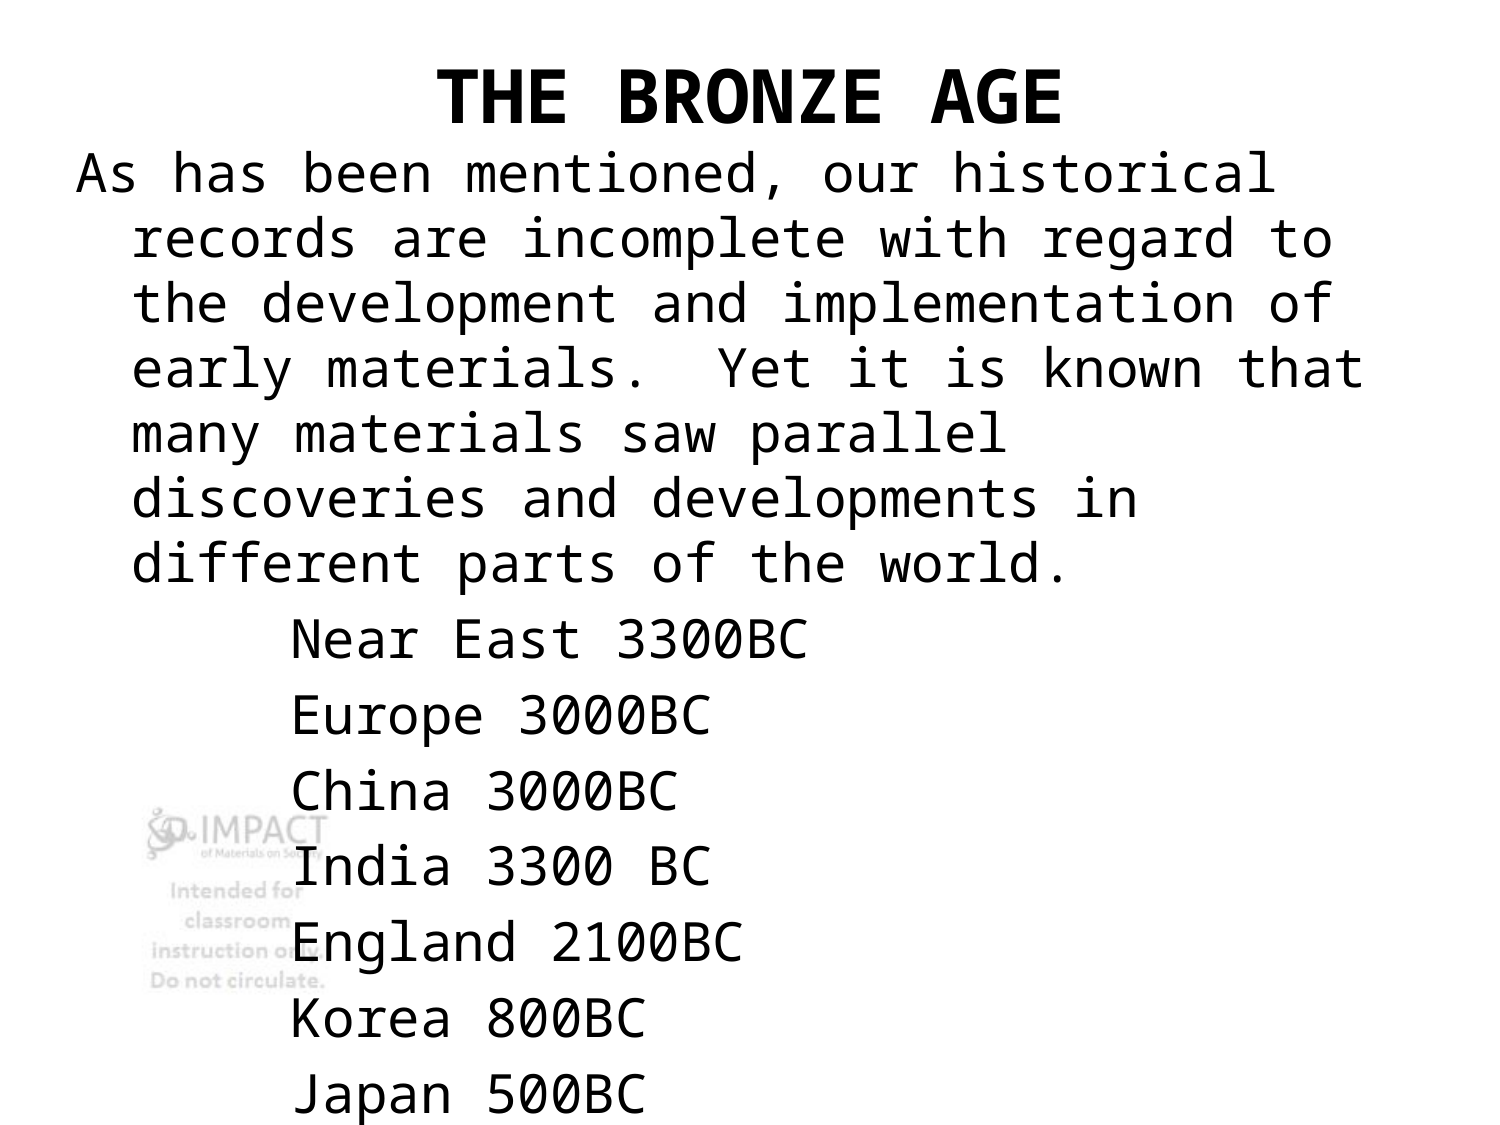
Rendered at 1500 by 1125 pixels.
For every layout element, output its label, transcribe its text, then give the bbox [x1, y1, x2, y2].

title THE BRONZE AGE [75, 0, 1425, 188]
list As has been mentioned, our historical records are incomplete with regard to the development and implementation of early materials. Yet it is known that many materials saw parallel discoveries and developments in different parts of the world. Near East 3300BC Europe 3000BC China 3000BC India 3300 BC England 2100BC Korea 800BC Japan 500BC Peru 100AD www. Wikipedia.com [60, 131, 1411, 1108]
picture [116, 793, 357, 1015]
